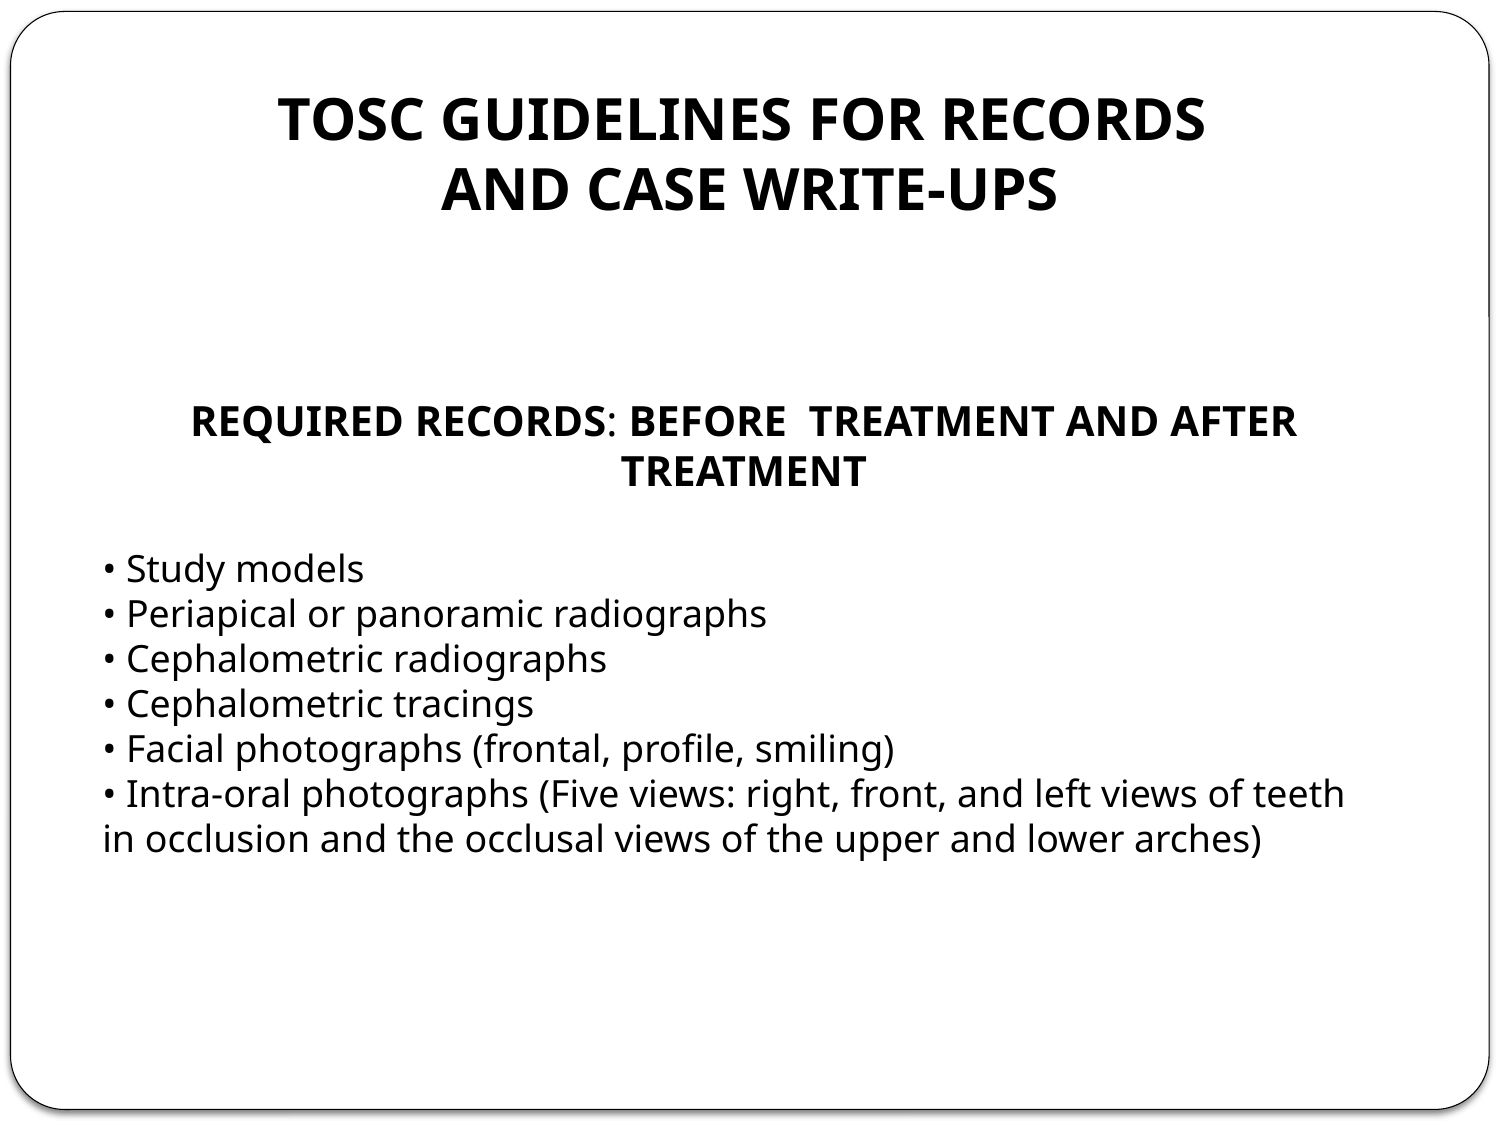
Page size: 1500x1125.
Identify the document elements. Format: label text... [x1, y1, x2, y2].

text_box REQUIRED RECORDS: BEFORE TREATMENT AND AFTER TREATMENT • Study models • Periapical or panoramic radiographs • Cephalometric radiographs • Cephalometric tracings • Facial photographs (frontal, profile, smiling) • Intra-oral photographs (Five views: right, front, and left views of teeth in occlusion and the occlusal views of the upper and lower arches) [87, 387, 1400, 868]
text_box TOSC GUIDELINES FOR RECORDS AND CASE WRITE-UPS [62, 74, 1438, 230]
